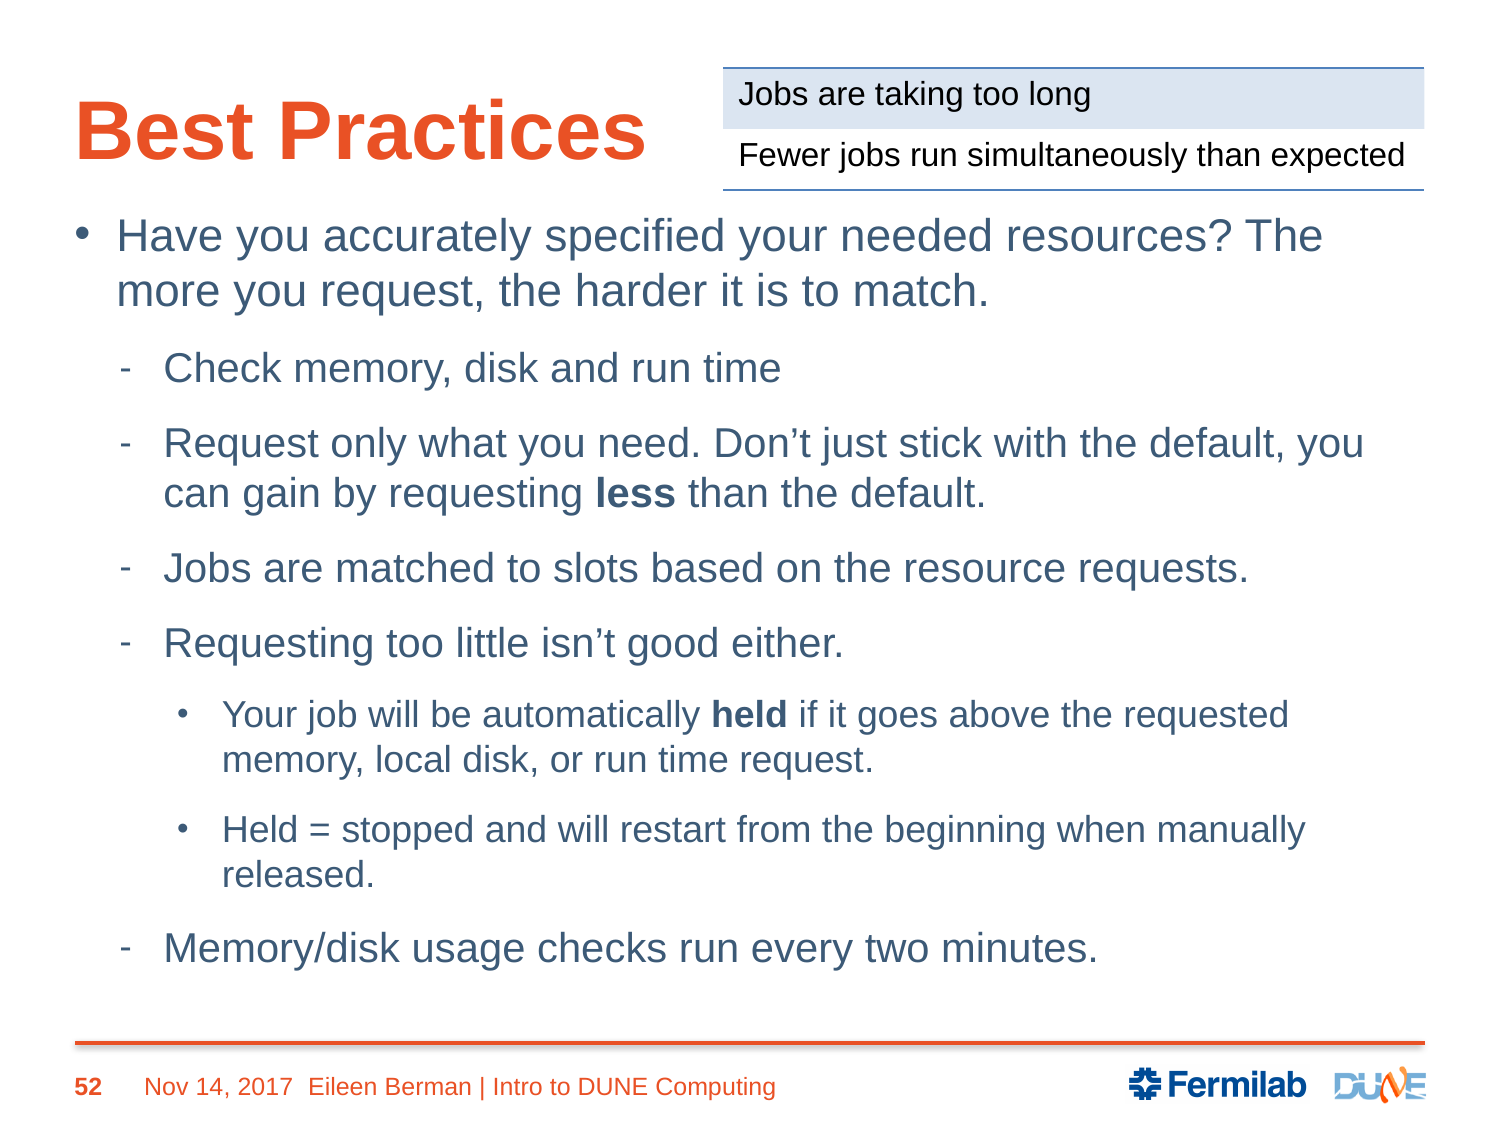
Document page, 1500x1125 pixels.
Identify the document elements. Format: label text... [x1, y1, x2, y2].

table_cell Fewer jobs run simultaneously than expected [723, 129, 1424, 189]
slide_number 52 [74, 1074, 145, 1101]
list Have you accurately specified your needed resources? The more you request, the harder it is to match. Check memory, disk and run time Request only what you need. Don’t just stick with the default, you can gain by requesting less than the default. Jobs are matched to slots based on the resource requests. Requesting too little isn’t good either. Your job will be automatically held if it goes above the requested memory, local disk, or run time request. Held = stopped and will restart from the beginning when manually released. Memory/disk usage checks run every two minutes. [74, 198, 1425, 1030]
footer Eileen Berman | Intro to DUNE Computing [308, 1074, 1022, 1101]
picture [1125, 1064, 1310, 1104]
title Best Practices [74, 75, 723, 183]
table_header Jobs are taking too long [723, 69, 1424, 129]
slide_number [145, 1074, 308, 1101]
picture [1333, 1064, 1427, 1104]
